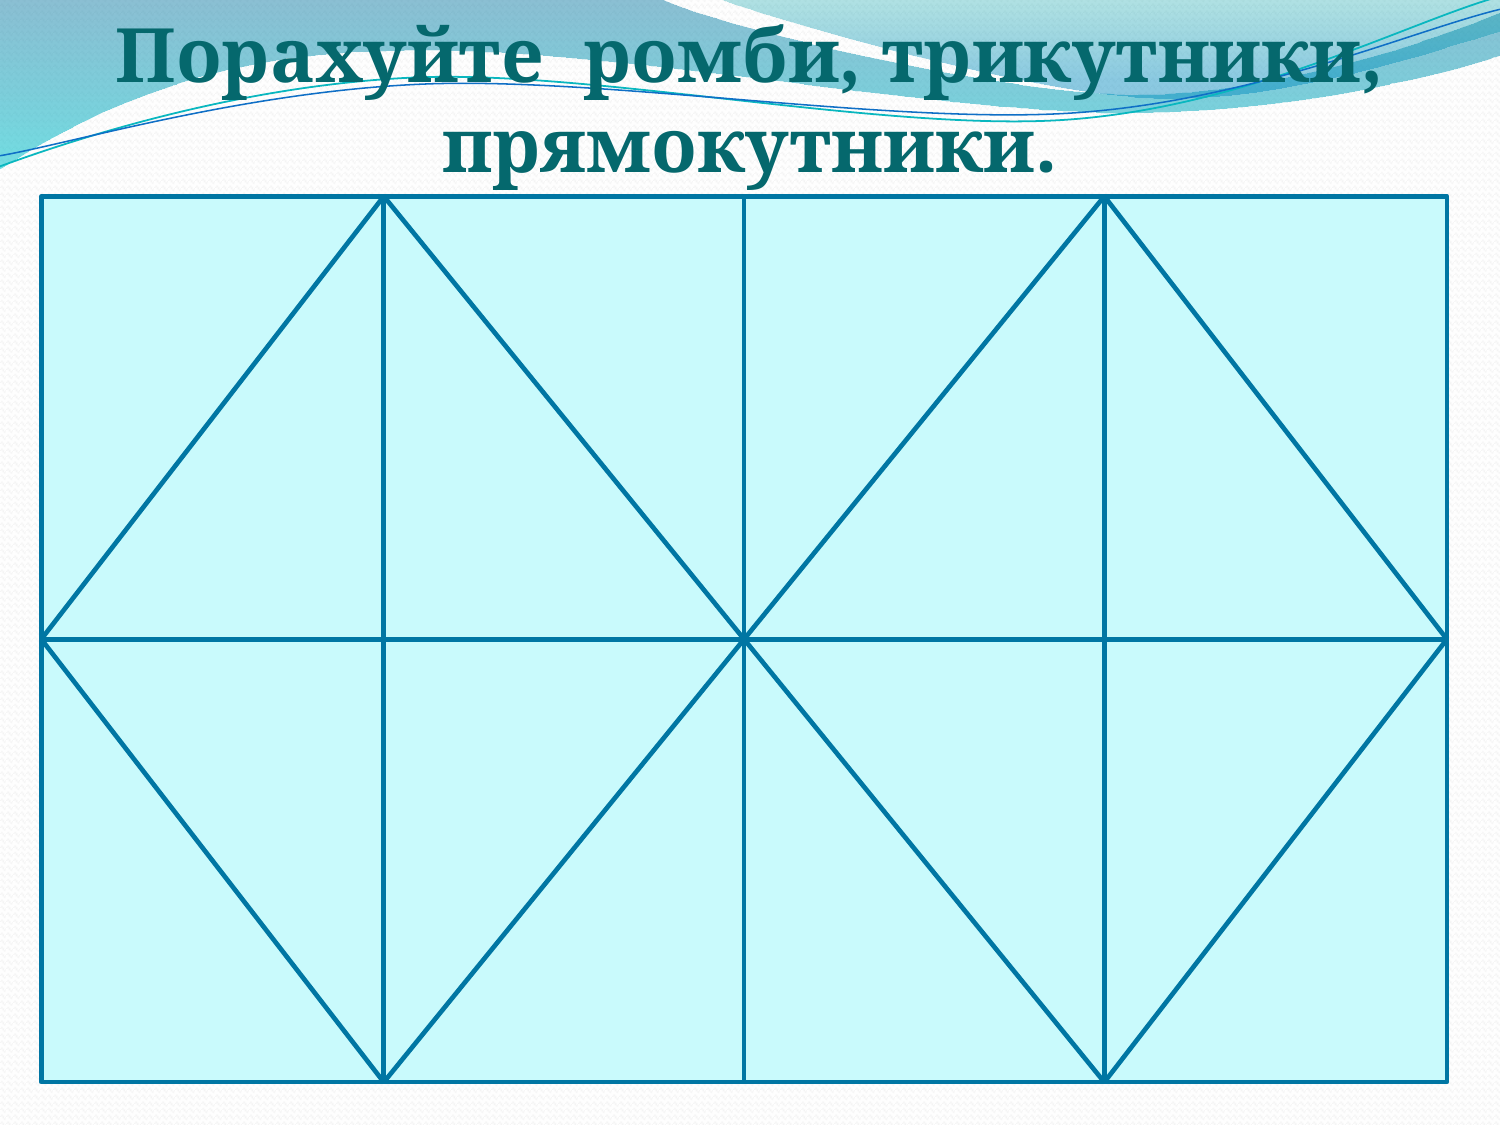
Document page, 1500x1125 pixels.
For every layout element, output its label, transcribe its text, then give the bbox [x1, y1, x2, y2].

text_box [1104, 639, 1448, 1083]
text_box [45, 640, 377, 1083]
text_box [383, 195, 1105, 1083]
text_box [41, 196, 381, 638]
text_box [1104, 196, 1448, 639]
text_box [1098, 198, 1104, 1083]
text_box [41, 640, 375, 1083]
text_box Порахуйте ромби, трикутники, прямокутники. [0, 0, 1500, 195]
